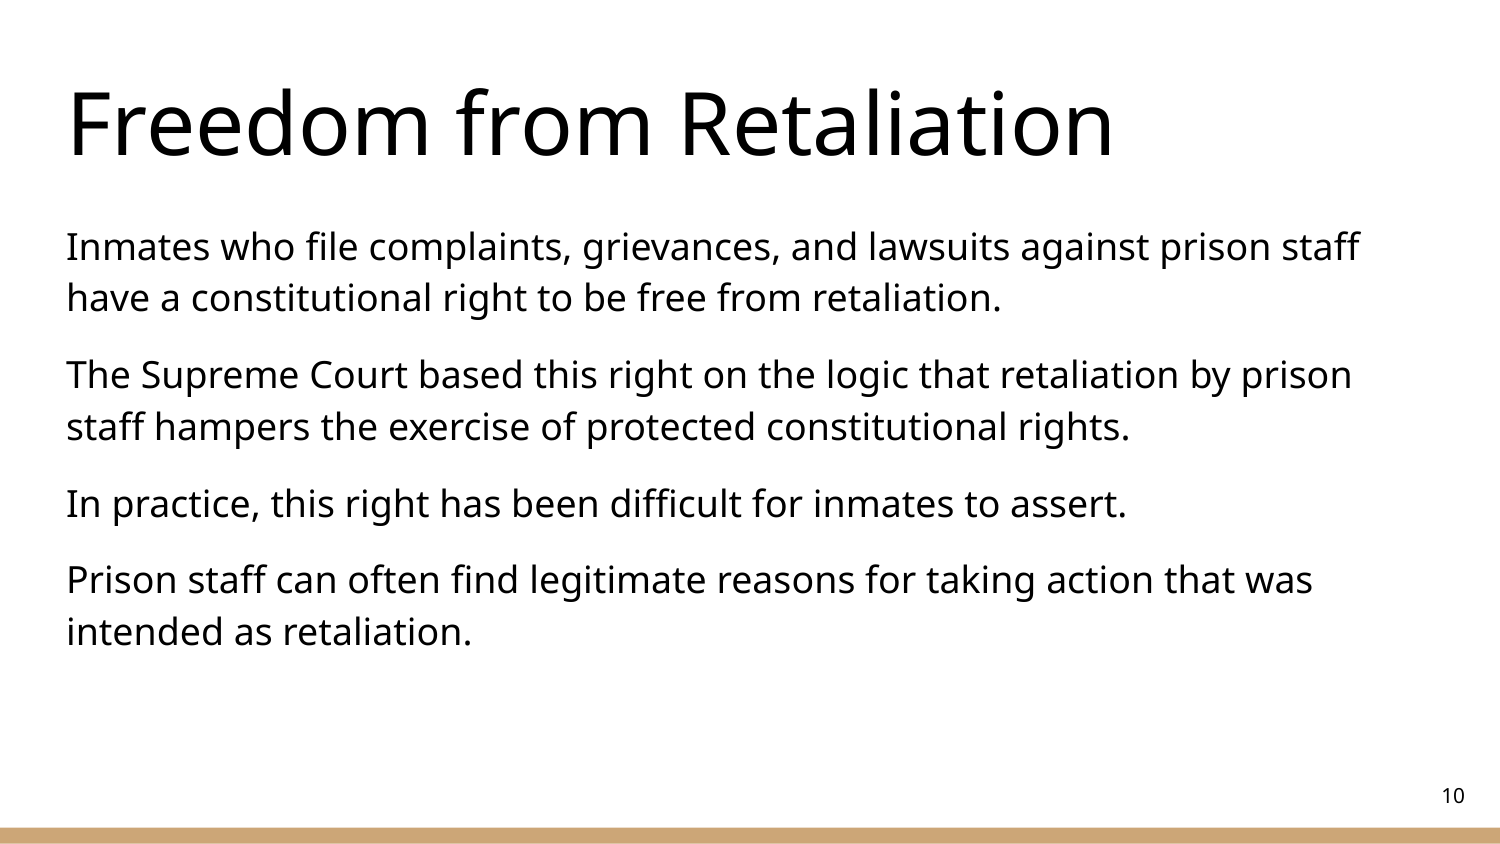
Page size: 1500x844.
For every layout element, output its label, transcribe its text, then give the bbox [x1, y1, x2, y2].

slide_number ‹#› [1389, 764, 1480, 830]
title Freedom from Retaliation [51, 51, 1449, 189]
list Inmates who file complaints, grievances, and lawsuits against prison staff have a constitutional right to be free from retaliation. The Supreme Court based this right on the logic that retaliation by prison staff hampers the exercise of protected constitutional rights. In practice, this right has been difficult for inmates to assert. Prison staff can often find legitimate reasons for taking action that was intended as retaliation. [51, 200, 1449, 752]
